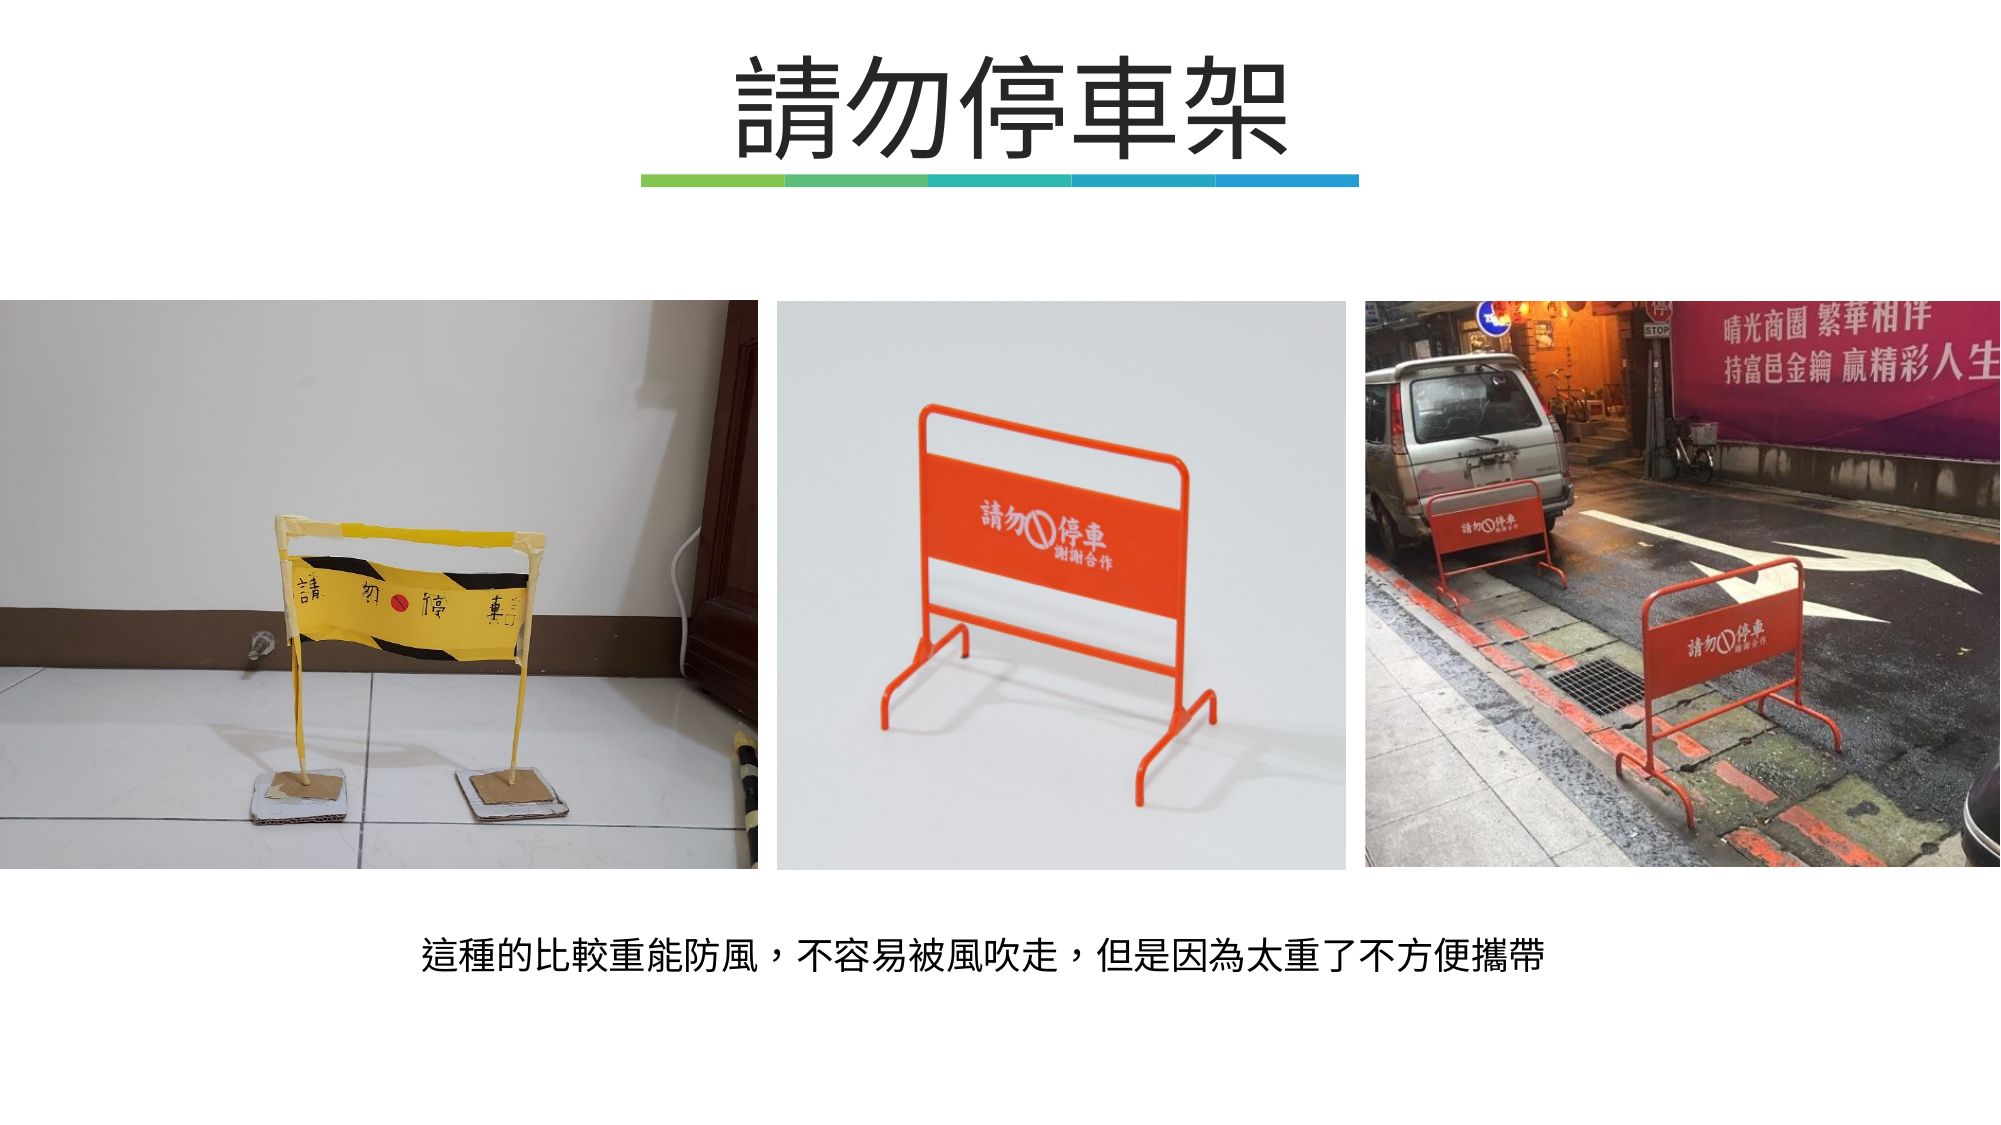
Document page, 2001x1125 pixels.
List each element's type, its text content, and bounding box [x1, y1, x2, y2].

picture [0, 300, 758, 869]
picture [777, 301, 1346, 870]
list 請勿停車架 [130, 54, 1894, 174]
picture [1365, 301, 2000, 867]
text_box 這種的比較重能防風，不容易被風吹走，但是因為太重了不方便攜帶 [406, 924, 1562, 985]
